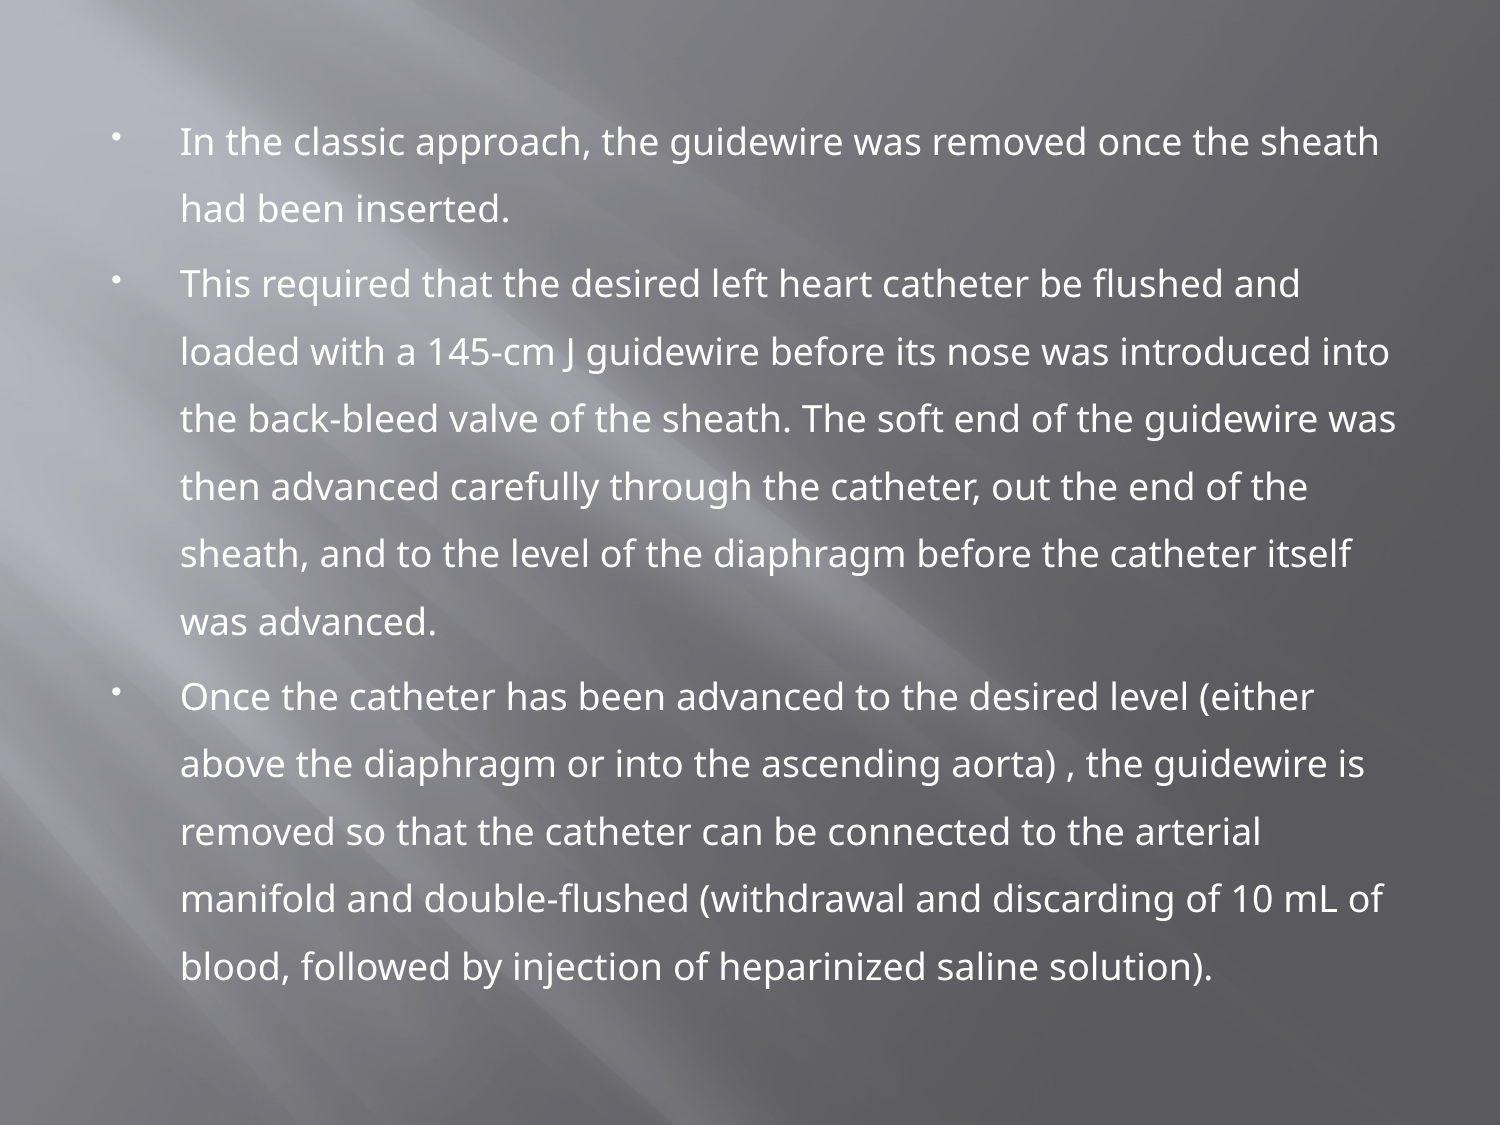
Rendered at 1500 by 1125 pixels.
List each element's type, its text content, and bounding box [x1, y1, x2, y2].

list In the classic approach, the guidewire was removed once the sheath had been inserted. This required that the desired left heart catheter be flushed and loaded with a 145-cm J guidewire before its nose was introduced into the back-bleed valve of the sheath. The soft end of the guidewire was then advanced carefully through the catheter, out the end of the sheath, and to the level of the diaphragm before the catheter itself was advanced. Once the catheter has been advanced to the desired level (either above the diaphragm or into the ascending aorta) , the guidewire is removed so that the catheter can be connected to the arterial manifold and double-flushed (withdrawal and discarding of 10 mL of blood, followed by injection of heparinized saline solution). [75, 87, 1425, 1035]
